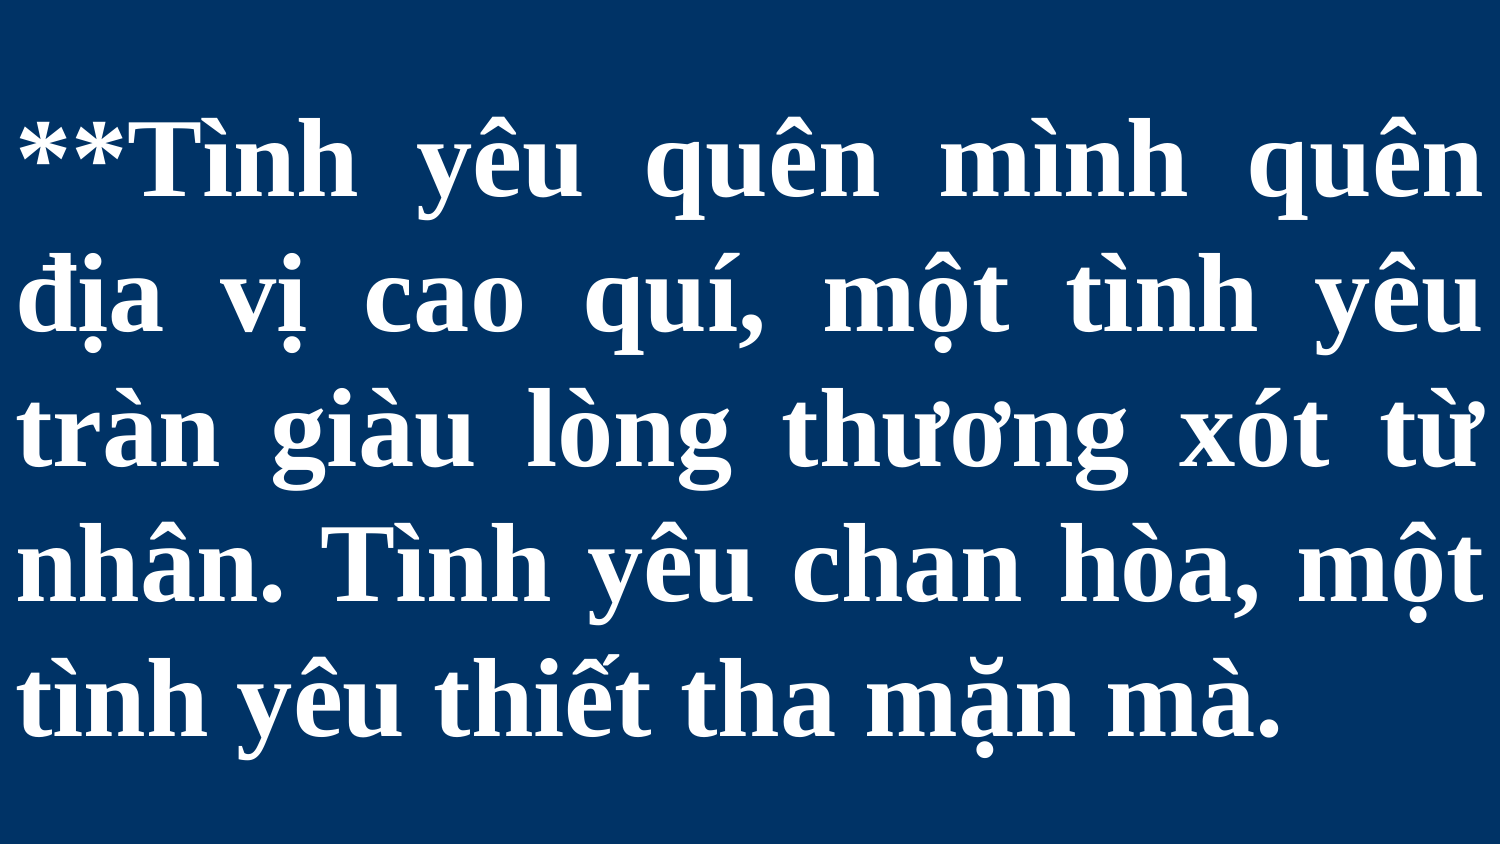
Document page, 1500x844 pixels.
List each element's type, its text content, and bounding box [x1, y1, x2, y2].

title **Tình yêu quên mình quên địa vị cao quí, một tình yêu tràn giàu lòng thương xót từ nhân. Tình yêu chan hòa, một tình yêu thiết tha mặn mà. [0, 0, 1500, 844]
